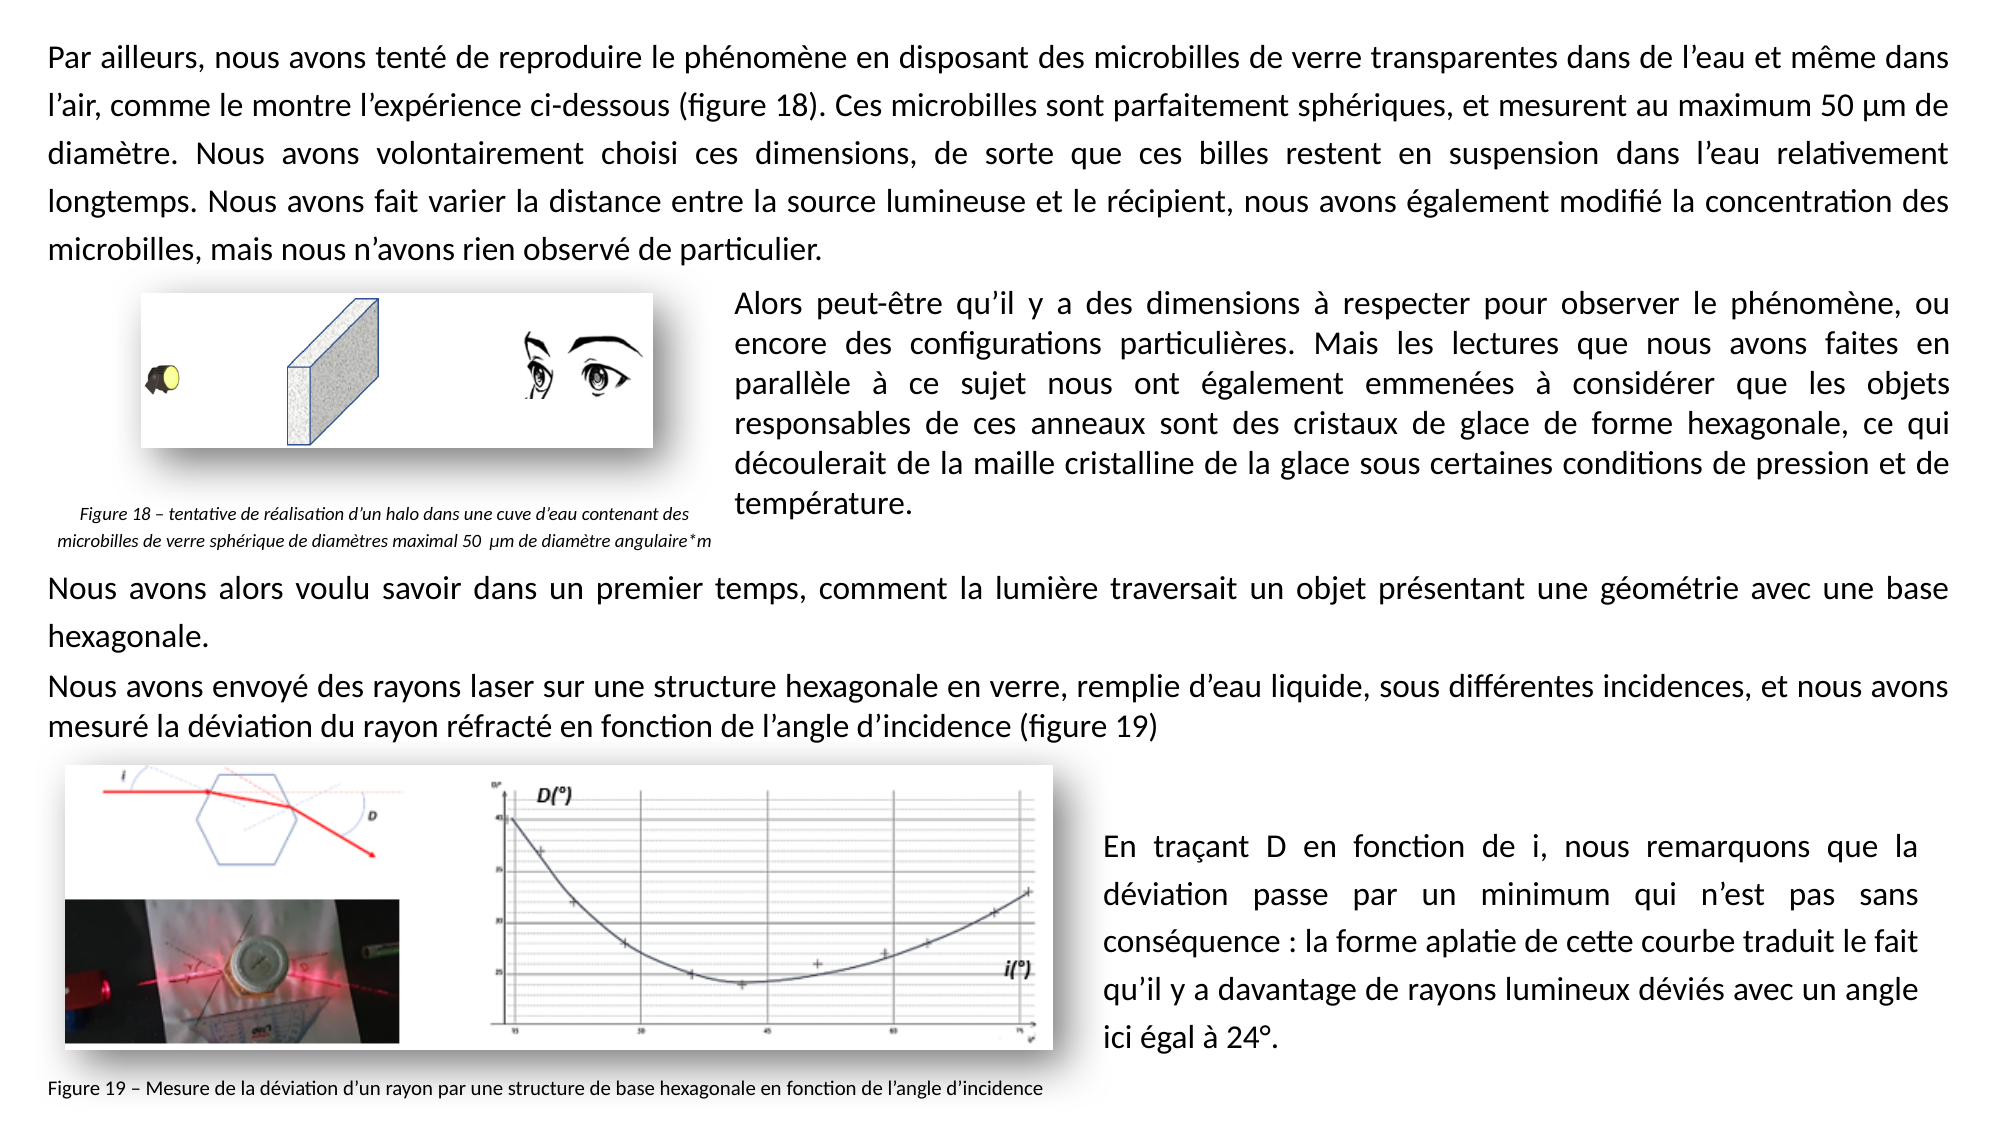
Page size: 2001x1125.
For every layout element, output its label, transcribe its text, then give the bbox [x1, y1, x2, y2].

text_box Nous avons envoyé des rayons laser sur une structure hexagonale en verre, remplie d’eau liquide, sous différentes incidences, et nous avons mesuré la déviation du rayon réfracté en fonction de l’angle d’incidence (figure 19) [32, 656, 1967, 752]
text_box Nous avons alors voulu savoir dans un premier temps, comment la lumière traversait un objet présentant une géométrie avec une base hexagonale. [32, 550, 1967, 656]
picture [65, 765, 1053, 1050]
text_box Par ailleurs, nous avons tenté de reproduire le phénomène en disposant des microbilles de verre transparentes dans de l’eau et même dans l’air, comme le montre l’expérience ci-dessous (figure 18). Ces microbilles sont parfaitement sphériques, et mesurent au maximum 50 µm de diamètre. Nous avons volontairement choisi ces dimensions, de sorte que ces billes restent en suspension dans l’eau relativement longtemps. Nous avons fait varier la distance entre la source lumineuse et le récipient, nous avons également modifié la concentration des microbilles, mais nous n’avons rien observé de particulier. [32, 19, 1967, 275]
text_box En traçant D en fonction de i, nous remarquons que la déviation passe par un minimum qui n’est pas sans conséquence : la forme aplatie de cette courbe traduit le fait qu’il y a davantage de rayons lumineux déviés avec un angle ici égal à 24°. [1088, 808, 1935, 1063]
picture [141, 293, 653, 448]
text_box Figure 19 – Mesure de la déviation d’un rayon par une structure de base hexagonale en fonction de l’angle d’incidence [33, 1062, 1121, 1125]
text_box Figure 18 – tentative de réalisation d’un halo dans une cuve d’eau contenant des microbilles de verre sphérique de diamètres maximal 50 µm de diamètre angulaire*m [33, 489, 719, 529]
text_box Alors peut-être qu’il y a des dimensions à respecter pour observer le phénomène, ou encore des configurations particulières. Mais les lectures que nous avons faites en parallèle à ce sujet nous ont également emmenées à considérer que les objets responsables de ces anneaux sont des cristaux de glace de forme hexagonale, ce qui découlerait de la maille cristalline de la glace sous certaines conditions de pression et de température. [719, 274, 1967, 529]
